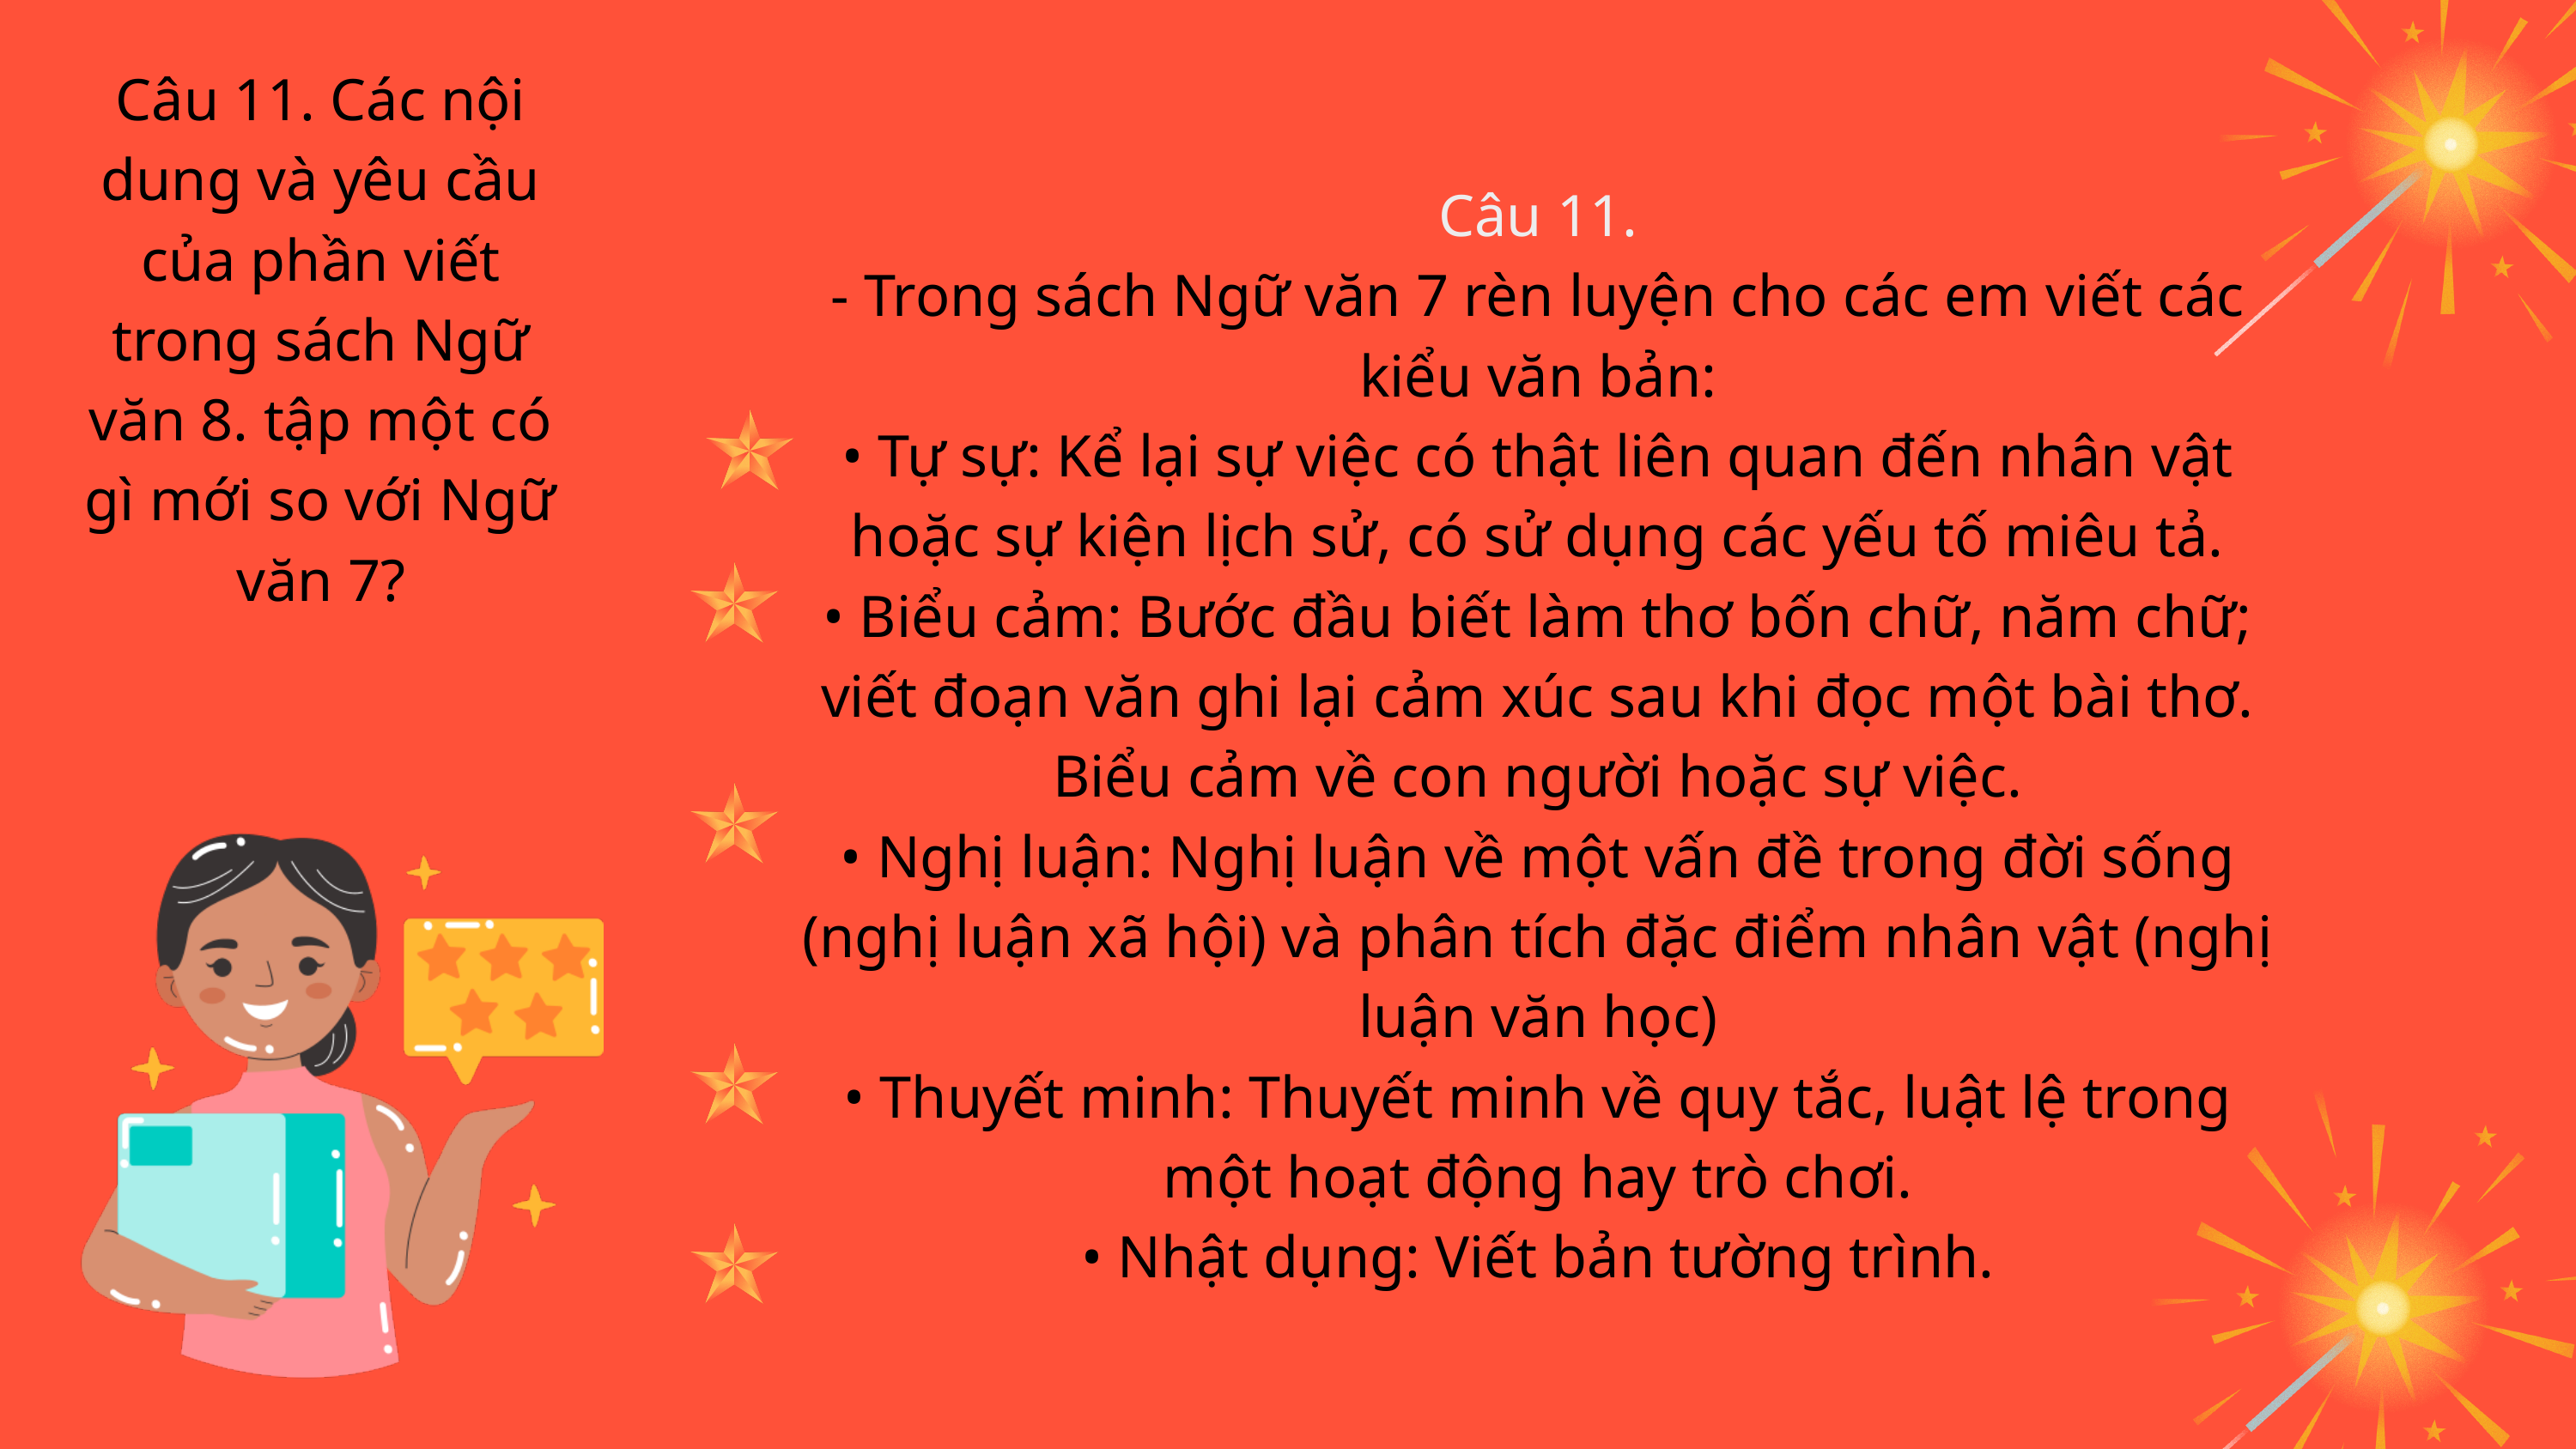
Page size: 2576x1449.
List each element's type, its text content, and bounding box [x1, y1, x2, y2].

text_box [690, 782, 779, 864]
text_box Câu 11. Các nội dung và yêu cầu của phần viết trong sách Ngữ văn 8. tập một có gì mới so với Ngữ văn 7? [79, 52, 562, 613]
text_box [2214, 0, 2576, 371]
text_box [690, 1042, 779, 1125]
text_box [79, 822, 604, 1403]
text_box [2146, 1083, 2576, 1449]
text_box [690, 1222, 779, 1304]
text_box [705, 409, 794, 491]
text_box Câu 11. - Trong sách Ngữ văn 7 rèn luyện cho các em viết các kiểu văn bản: • Tự sự: Kể lại sự việc có thật liên quan đến nhân vật hoặc sự kiện lịch sử, có sử dụng các yếu tố miêu tả. • Biểu cảm: Bước đầu biết làm thơ bốn chữ, năm chữ; viết đoạn văn ghi lại cảm xúc sau khi đọc một bài thơ. Biểu cảm về con người hoặc sự việc. • Nghị luận: Nghị luận về một vấn đề trong đời sống (nghị luận xã hội) và phân tích đặc điểm nhân vật (nghị luận văn học) • Thuyết minh: Thuyết minh về quy tắc, luật lệ trong một hoạt động hay trò chơi. • Nhật dụng: Viết bản tường trình. [793, 167, 2283, 1289]
text_box [690, 561, 779, 644]
